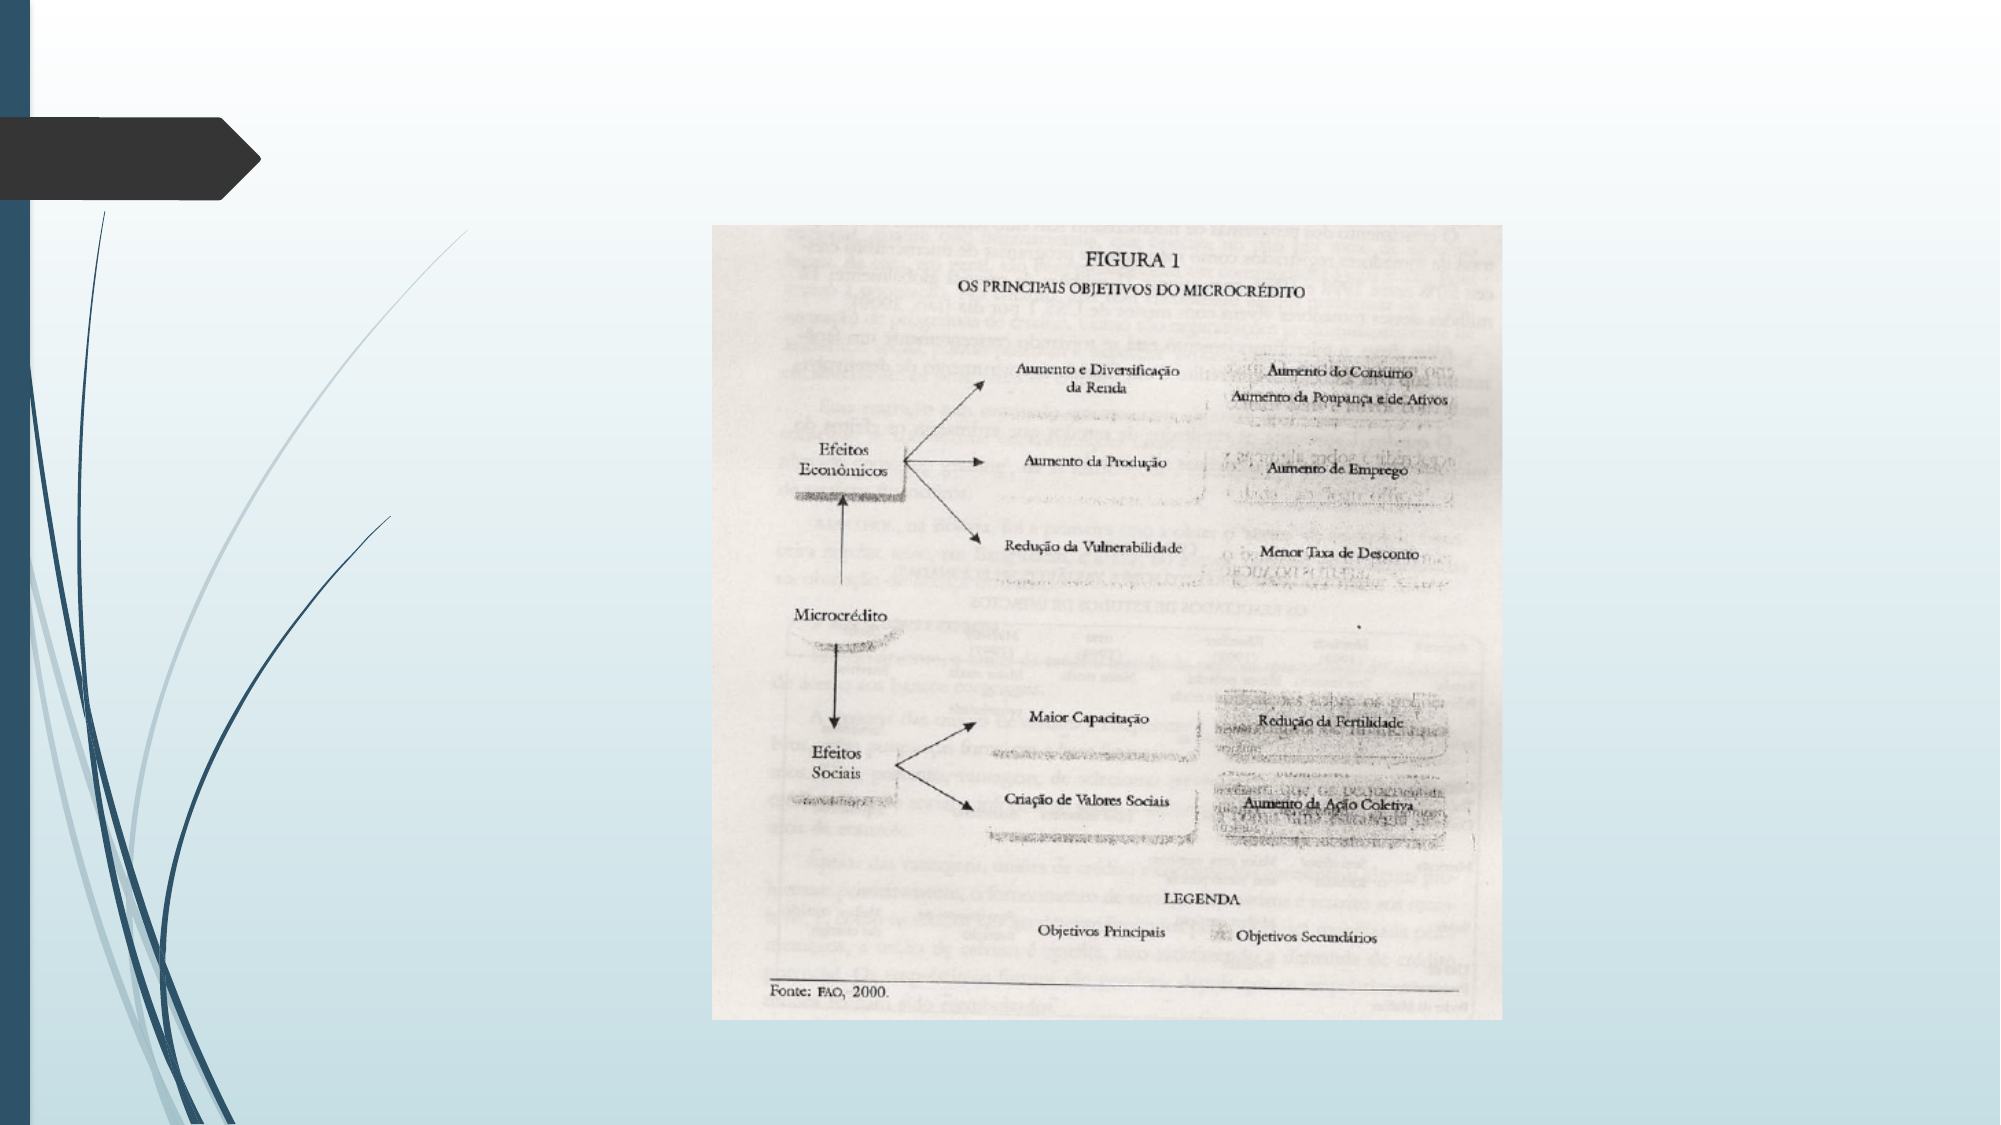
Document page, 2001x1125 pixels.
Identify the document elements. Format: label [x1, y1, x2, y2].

list [711, 224, 1503, 1020]
